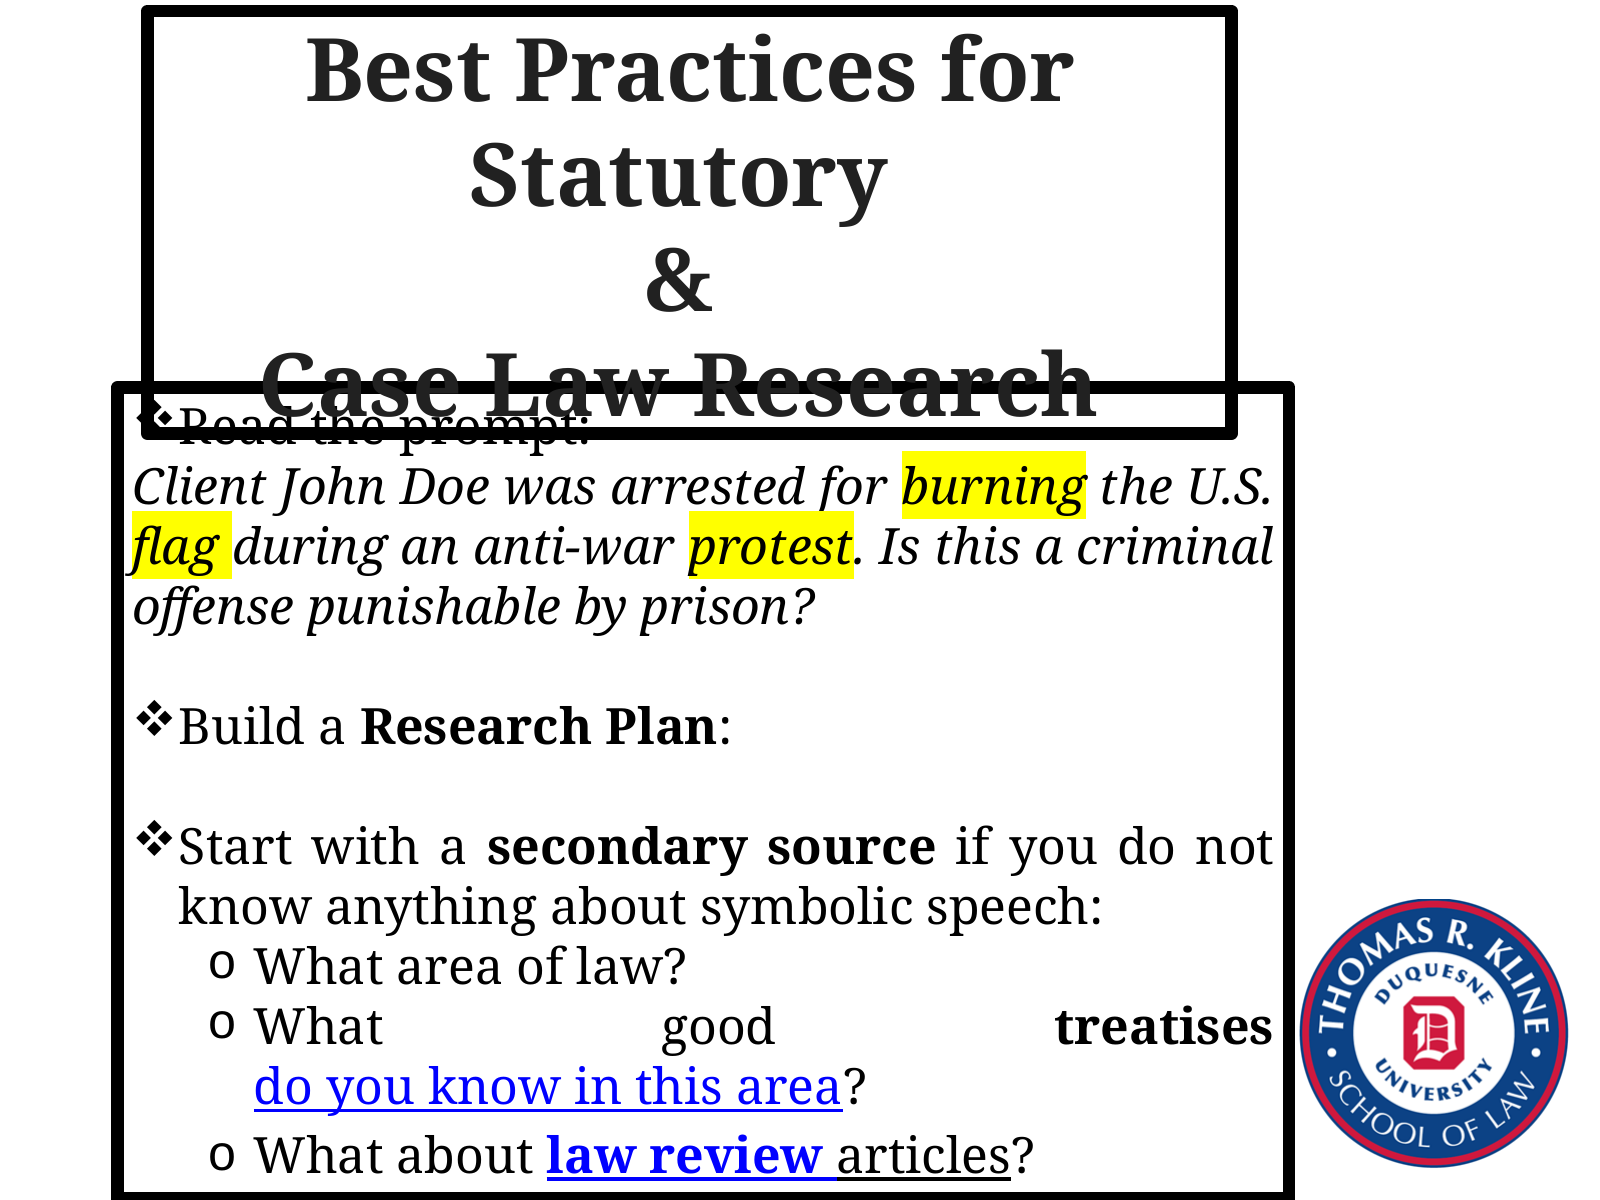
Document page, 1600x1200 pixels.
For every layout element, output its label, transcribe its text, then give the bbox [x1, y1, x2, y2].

text_box Best Practices for Statutory & Case Law Research [147, 11, 1232, 434]
picture [1288, 899, 1575, 1171]
text_box Read the prompt: Client John Doe was arrested for burning the U.S. flag during an anti-war protest. Is this a criminal offense punishable by prison? Build a Research Plan: Start with a secondary source if you do not know anything about symbolic speech: What area of law? What good treatises do you know in this area? What about law review articles? [117, 387, 1290, 1199]
